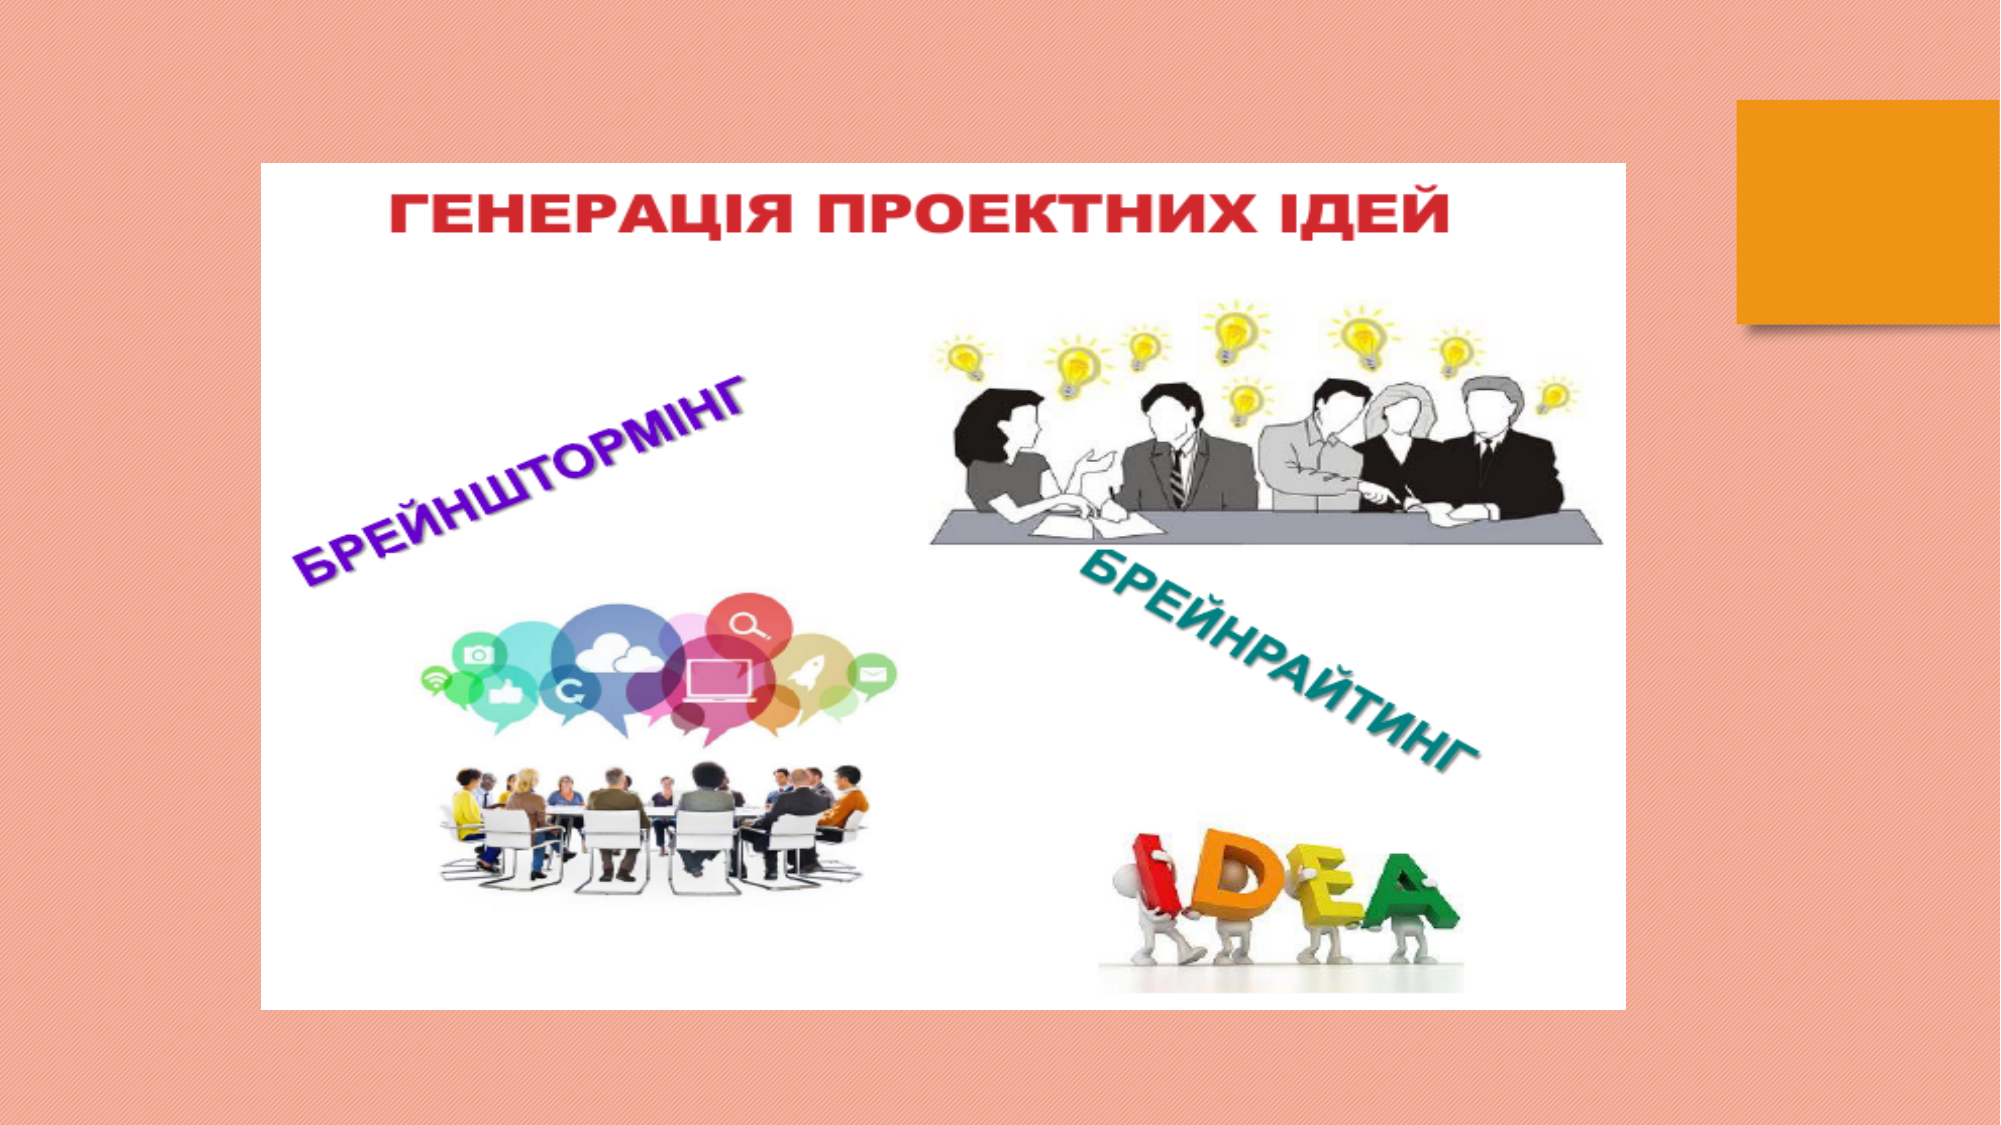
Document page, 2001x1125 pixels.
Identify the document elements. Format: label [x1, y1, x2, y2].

picture [261, 163, 1626, 1010]
picture [1736, 325, 2000, 347]
